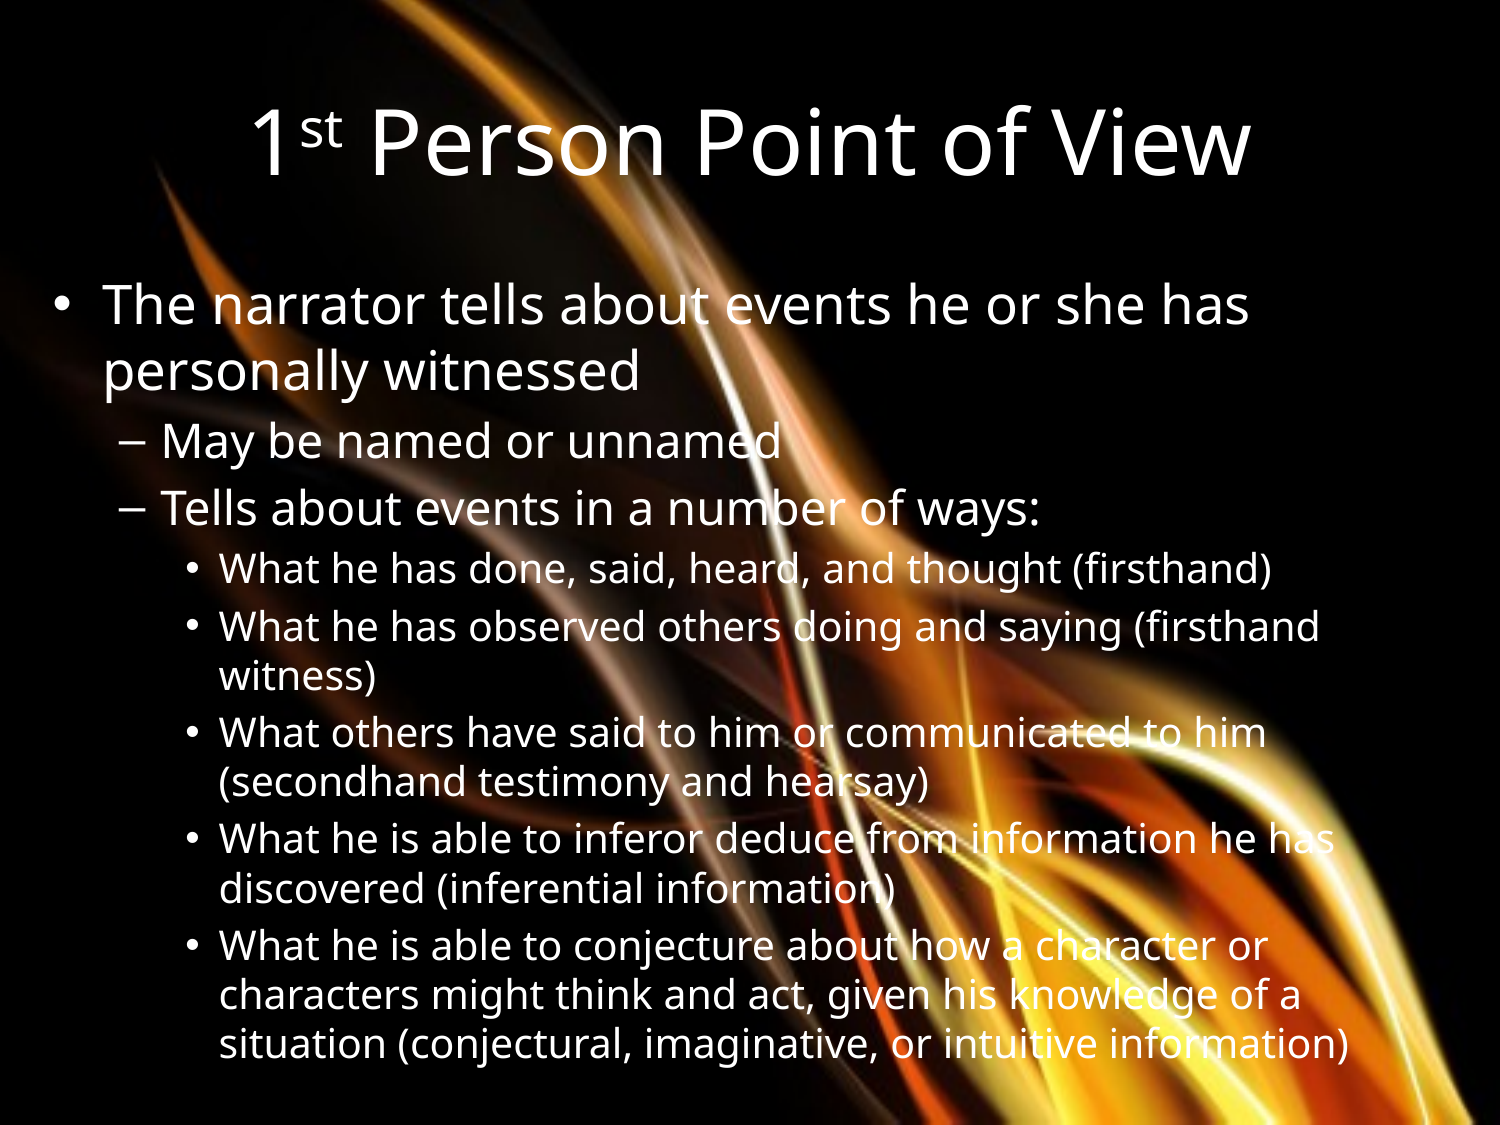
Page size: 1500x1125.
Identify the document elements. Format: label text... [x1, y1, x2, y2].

list The narrator tells about events he or she has personally witnessed May be named or unnamed Tells about events in a number of ways: What he has done, said, heard, and thought (firsthand) What he has observed others doing and saying (firsthand witness) What others have said to him or communicated to him (secondhand testimony and hearsay) What he is able to inferor deduce from information he has discovered (inferential information) What he is able to conjecture about how a character or characters might think and act, given his knowledge of a situation (conjectural, imaginative, or intuitive information) [37, 262, 1475, 1075]
title 1st Person Point of View [75, 45, 1425, 233]
picture [0, 0, 1500, 1125]
